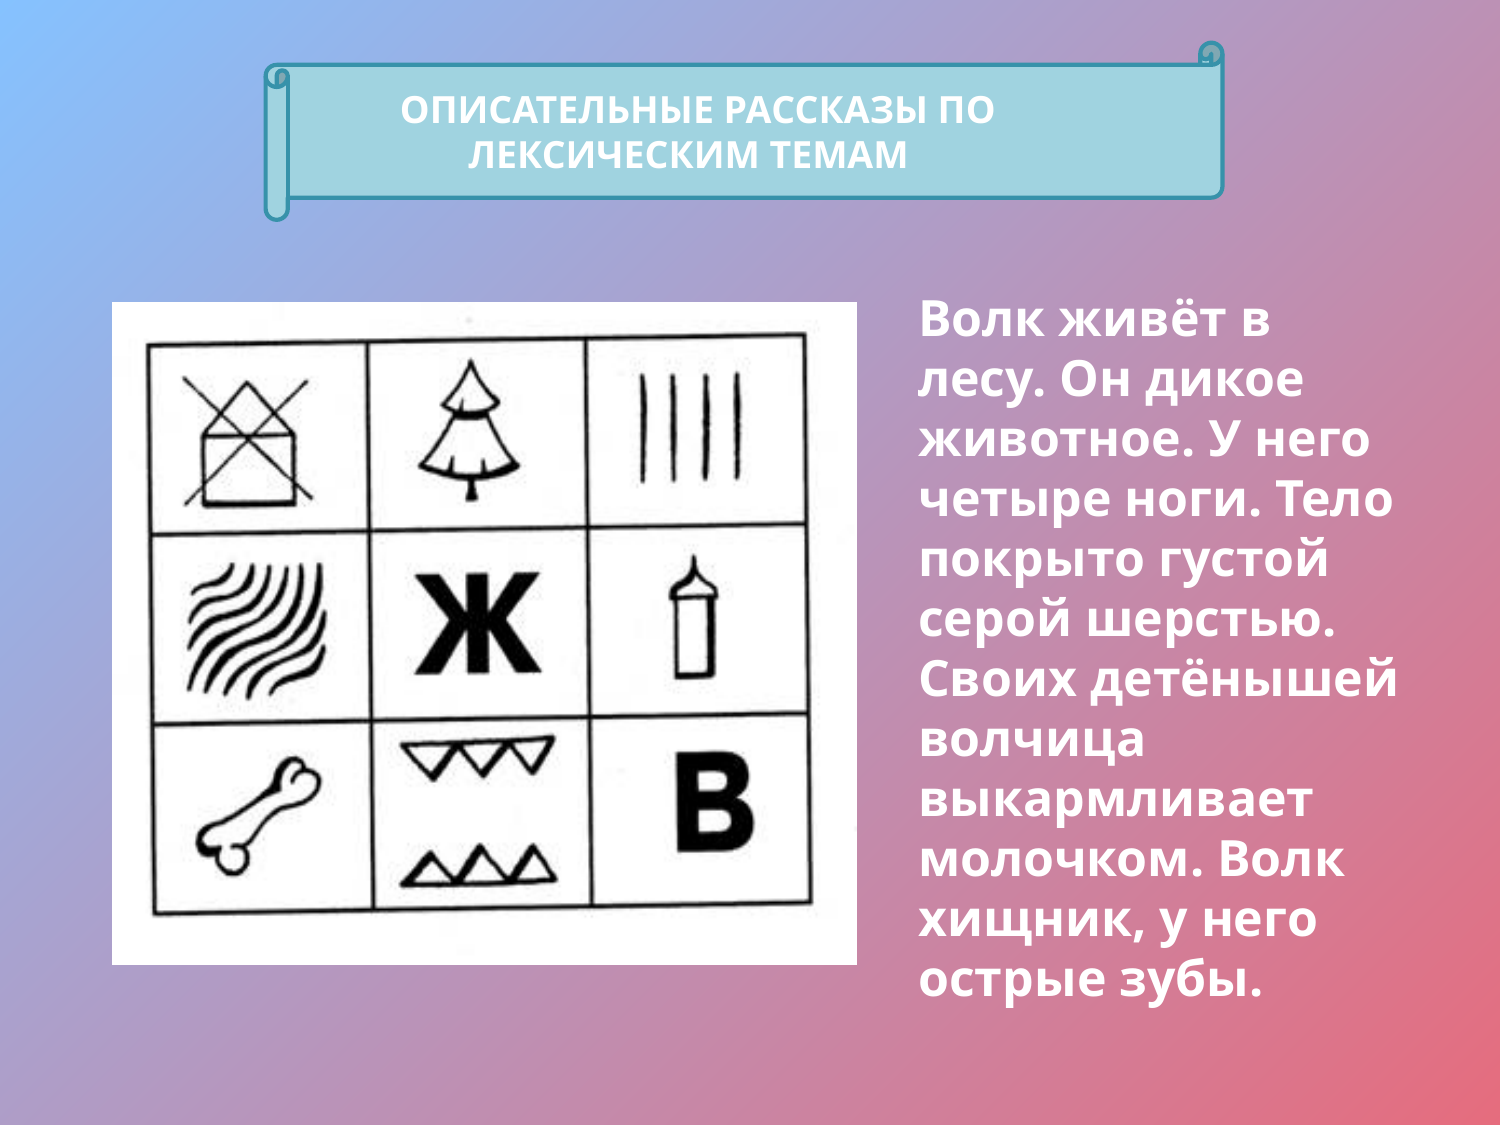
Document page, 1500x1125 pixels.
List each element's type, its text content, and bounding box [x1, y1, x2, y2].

table_header [159, 279, 903, 361]
text_box ОПИСАТЕЛЬНЫЕ РАССКАЗЫ ПО ЛЕКСИЧЕСКИМ ТЕМАМ [263, 40, 1225, 222]
picture [111, 302, 857, 965]
text_box Волк живёт в лесу. Он дикое животное. У него четыре ноги. Тело покрыто густой серой шерстью. Своих детёнышей волчица выкармливает молочком. Волк хищник, у него острые зубы. [903, 278, 1424, 1014]
